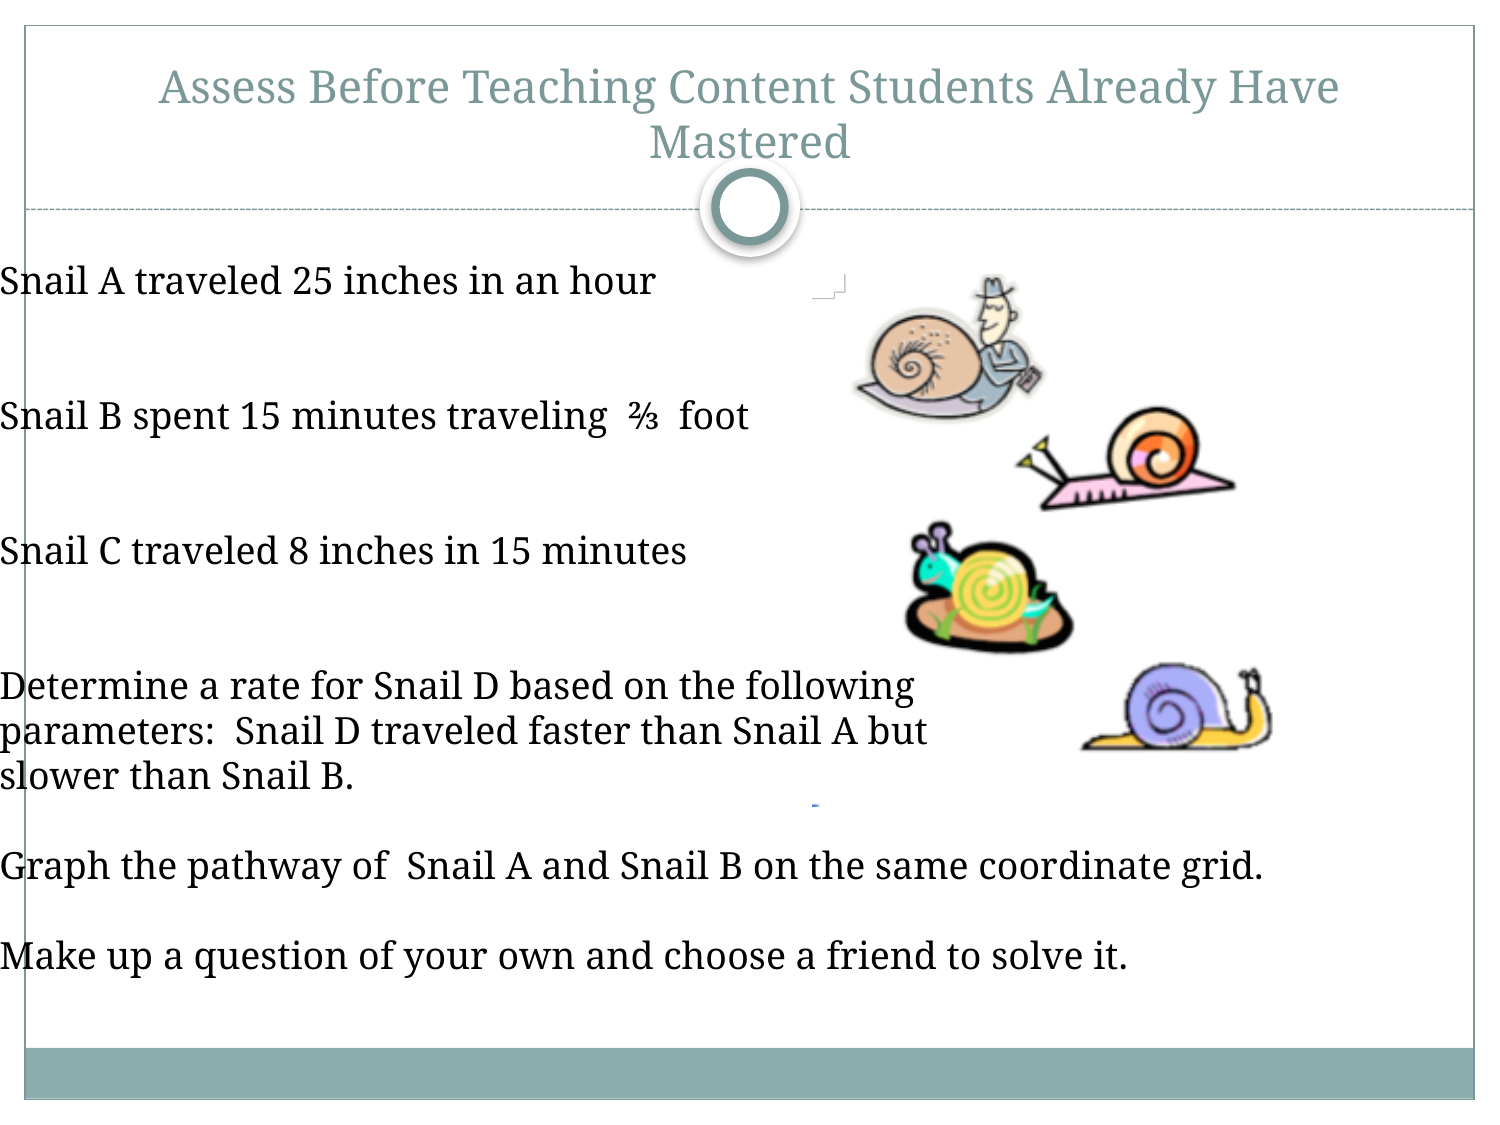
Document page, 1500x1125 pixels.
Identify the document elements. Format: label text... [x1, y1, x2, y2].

picture [812, 274, 1376, 807]
title Assess Before Teaching Content Students Already Have Mastered [50, 50, 1450, 175]
text_box Snail A traveled 25 inches in an hour Snail B spent 15 minutes traveling ⅔ foot Snail C traveled 8 inches in 15 minutes Determine a rate for Snail D based on the following parameters: Snail D traveled faster than Snail A but slower than Snail B. Graph the pathway of Snail A and Snail B on the same coordinate grid. Make up a question of your own and choose a friend to solve it. [0, 249, 1280, 1030]
